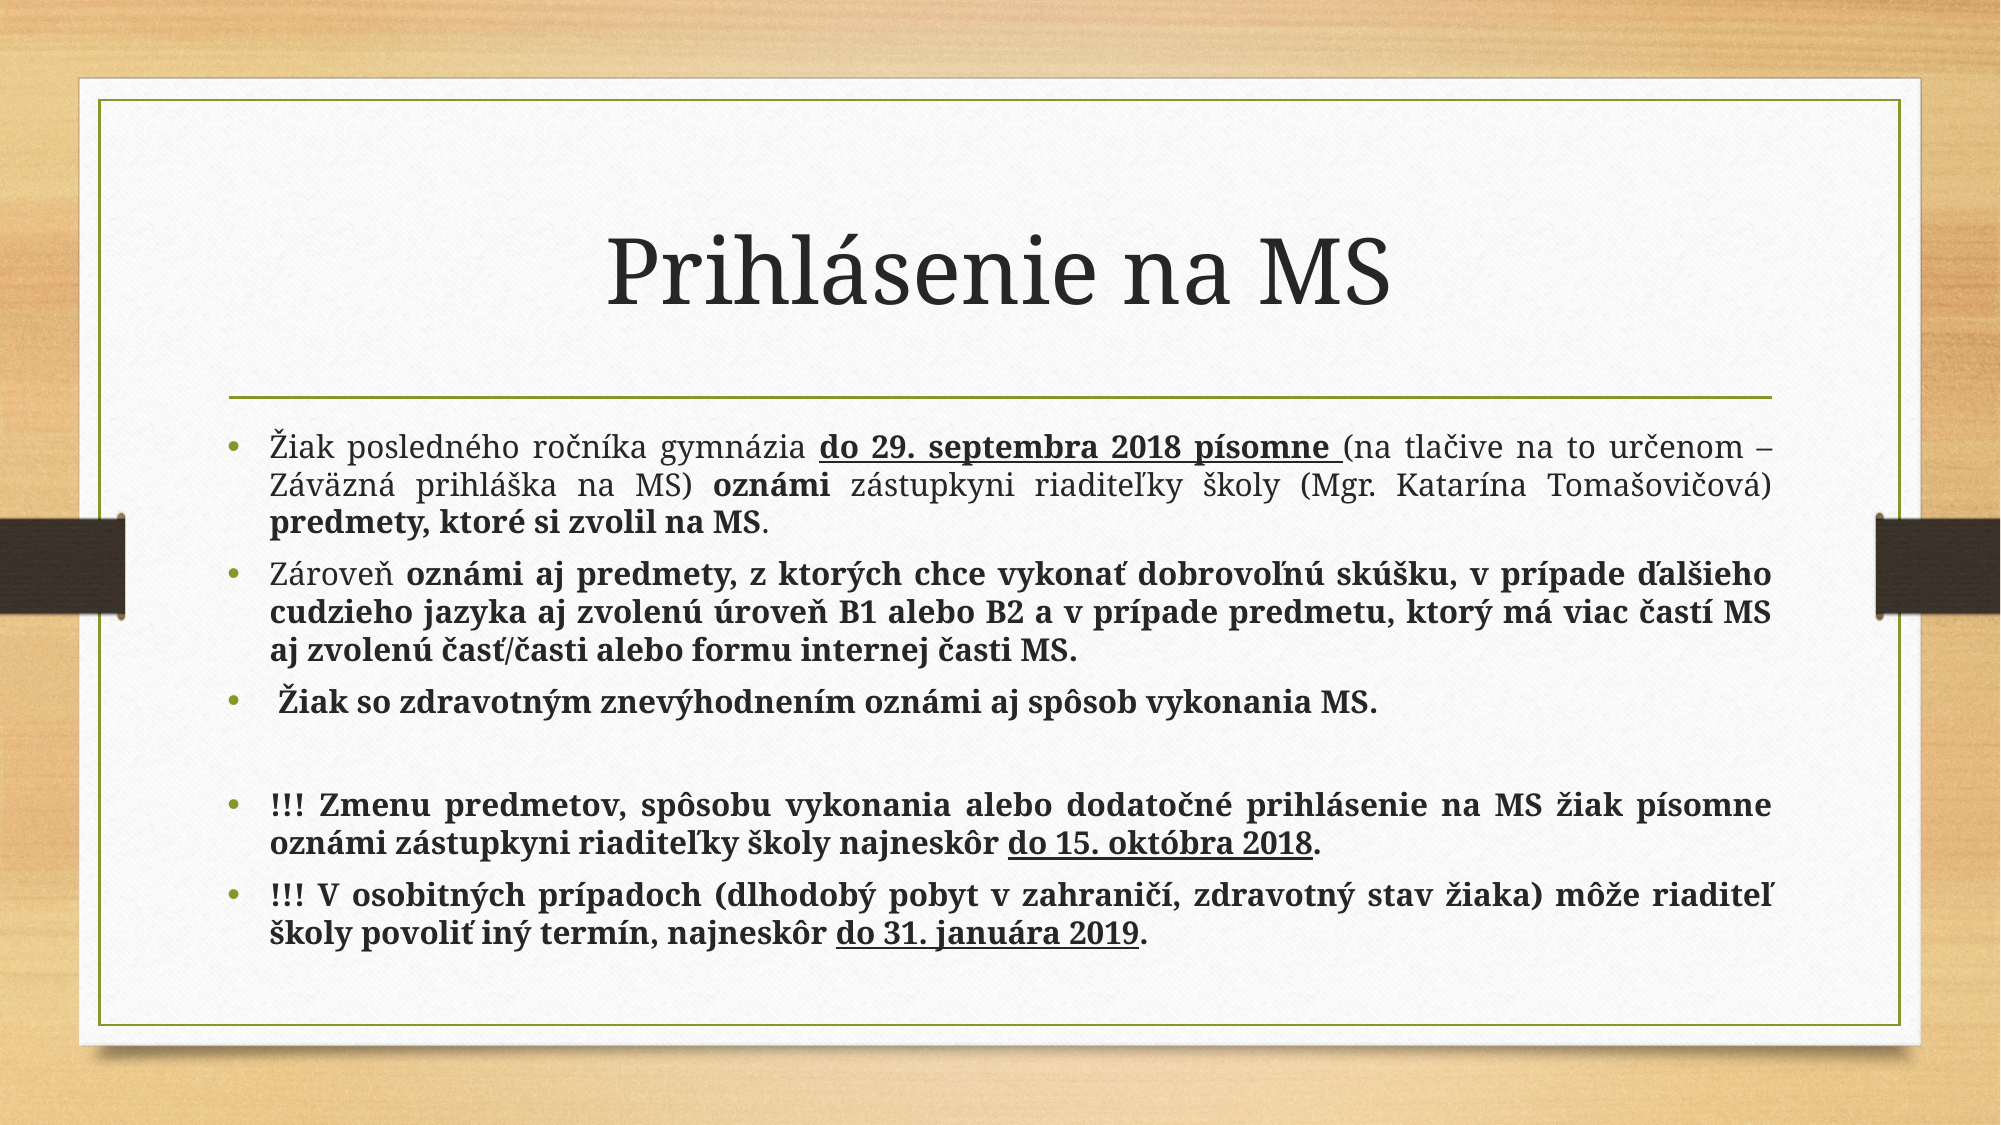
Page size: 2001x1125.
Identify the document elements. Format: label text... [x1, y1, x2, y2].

title Prihlásenie na MS [212, 161, 1788, 375]
picture [0, 0, 2001, 1125]
list Žiak posledného ročníka gymnázia do 29. septembra 2018 písomne (na tlačive na to určenom – Záväzná prihláška na MS) oznámi zástupkyni riaditeľky školy (Mgr. Katarína Tomašovičová) predmety, ktoré si zvolil na MS. Zároveň oznámi aj predmety, z ktorých chce vykonať dobrovoľnú skúšku, v prípade ďalšieho cudzieho jazyka aj zvolenú úroveň B1 alebo B2 a v prípade predmetu, ktorý má viac častí MS aj zvolenú časť/časti alebo formu internej časti MS. Žiak so zdravotným znevýhodnením oznámi aj spôsob vykonania MS. !!! Zmenu predmetov, spôsobu vykonania alebo dodatočné prihlásenie na MS žiak písomne oznámi zástupkyni riaditeľky školy najneskôr do 15. októbra 2018. !!! V osobitných prípadoch (dlhodobý pobyt v zahraničí, zdravotný stav žiaka) môže riaditeľ školy povoliť iný termín, najneskôr do 31. januára 2019. [212, 419, 1788, 964]
